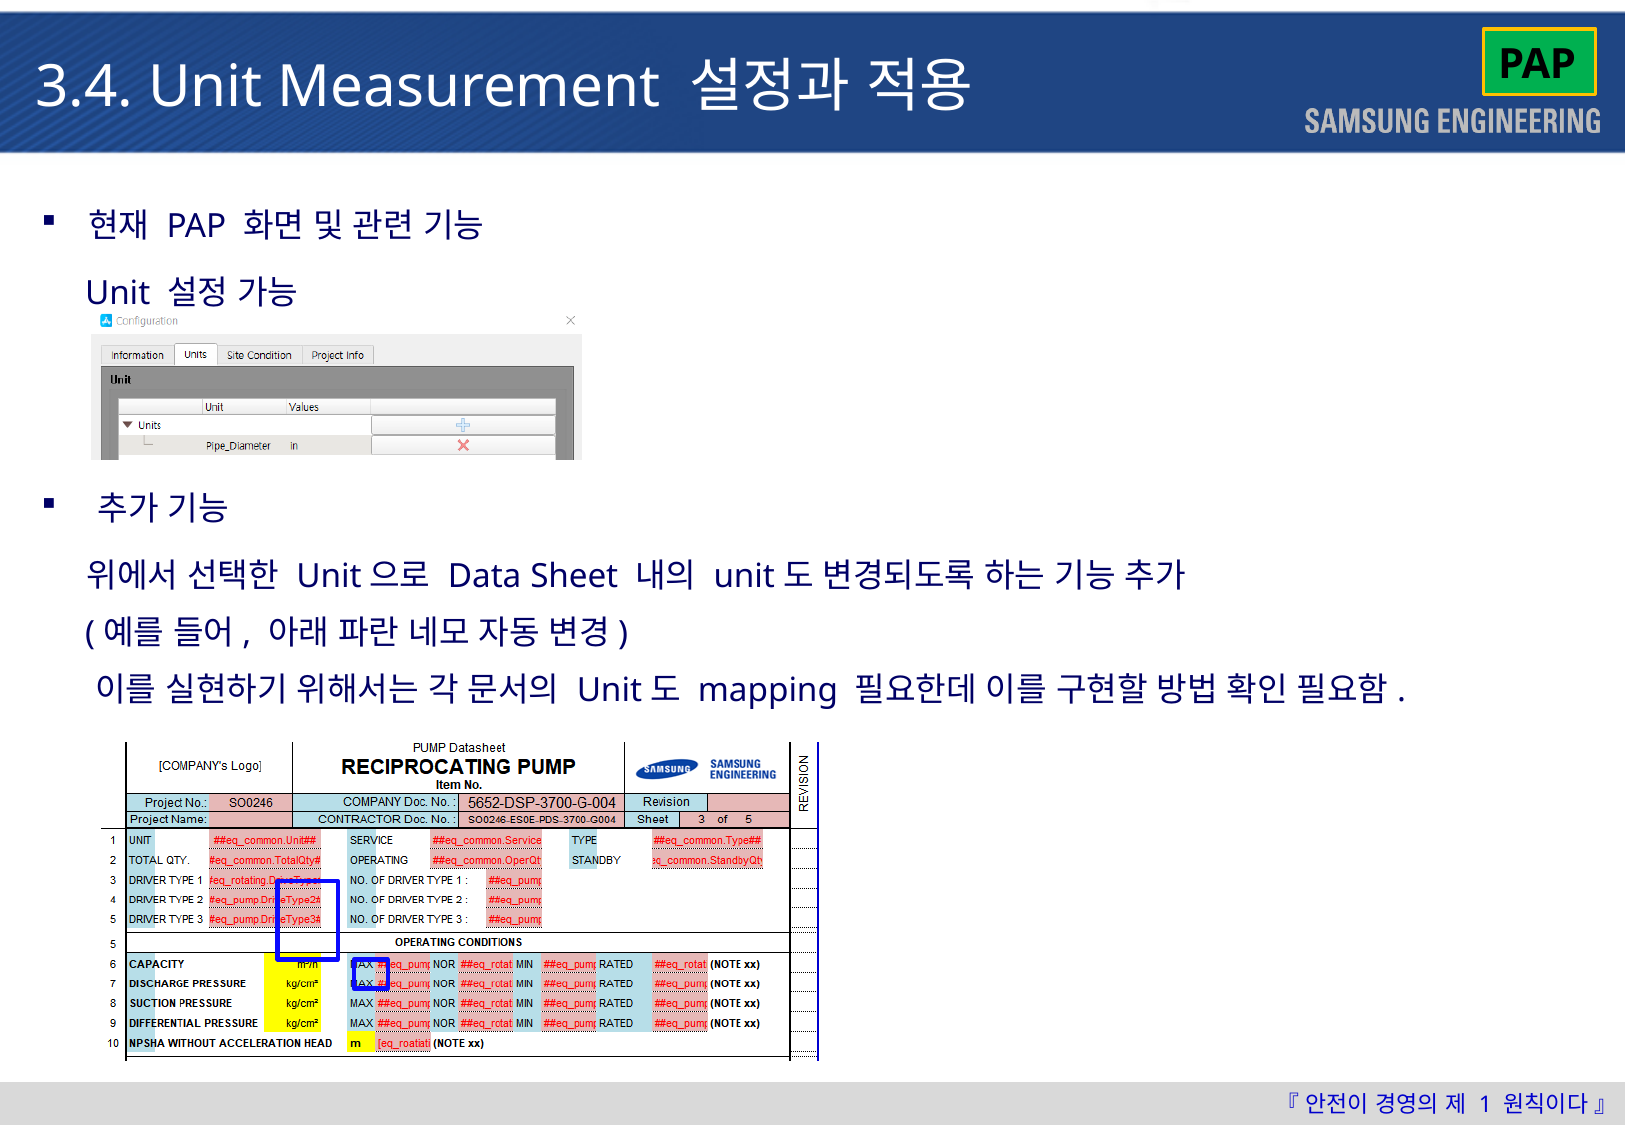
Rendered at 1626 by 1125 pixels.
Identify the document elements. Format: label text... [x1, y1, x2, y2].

text_box PAP [1483, 28, 1596, 95]
text_box 3.4. Unit Measurement 설정과 적용 [17, 39, 1619, 127]
text_box 위에서 선택한 Unit으로 Data Sheet 내의 unit도 변경되도록 하는 기능 추가 (예를 들어, 아래 파란 네모 자동 변경) 이를 실현하기 위해서는 각 문서의 Unit도 mapping 필요한데 이를 구현할 방법 확인 필요함. [41, 548, 1604, 771]
text_box Unit 설정 가능 [41, 264, 1345, 318]
picture [0, 0, 1625, 1082]
text_box 추가 기능 [41, 481, 1129, 534]
text_box 현재 PAP 화면 및 관련 기능 [41, 198, 1129, 251]
